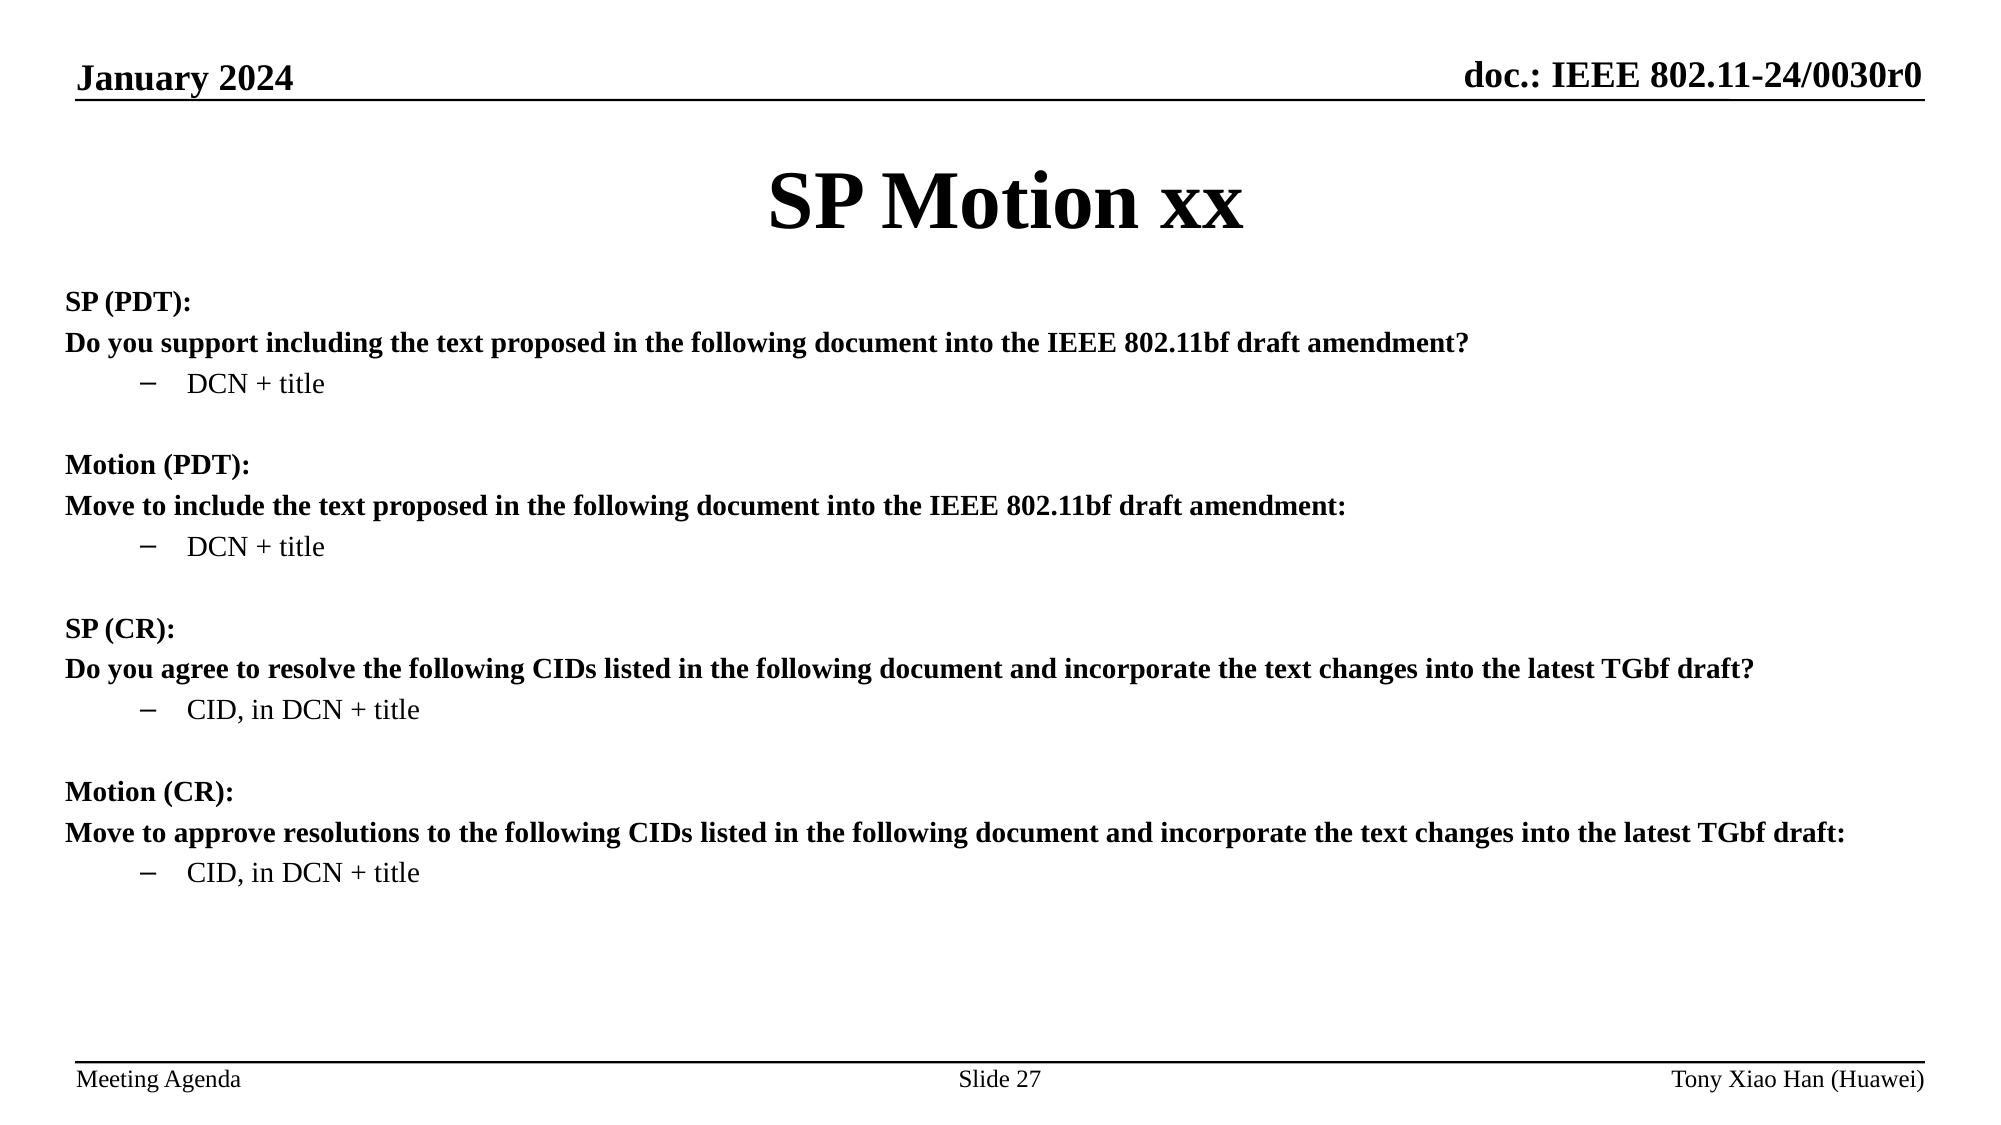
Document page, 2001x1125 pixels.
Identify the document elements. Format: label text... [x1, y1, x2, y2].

text_box SP (PDT): Do you support including the text proposed in the following document into the IEEE 802.11bf draft amendment? DCN + title Motion (PDT): Move to include the text proposed in the following document into the IEEE 802.11bf draft amendment: DCN + title SP (CR): Do you agree to resolve the following CIDs listed in the following document and incorporate the text changes into the latest TGbf draft? CID, in DCN + title Motion (CR): Move to approve resolutions to the following CIDs listed in the following document and incorporate the text changes into the latest TGbf draft: CID, in DCN + title [49, 274, 1938, 1025]
text_box SP Motion xx [368, 137, 1644, 274]
